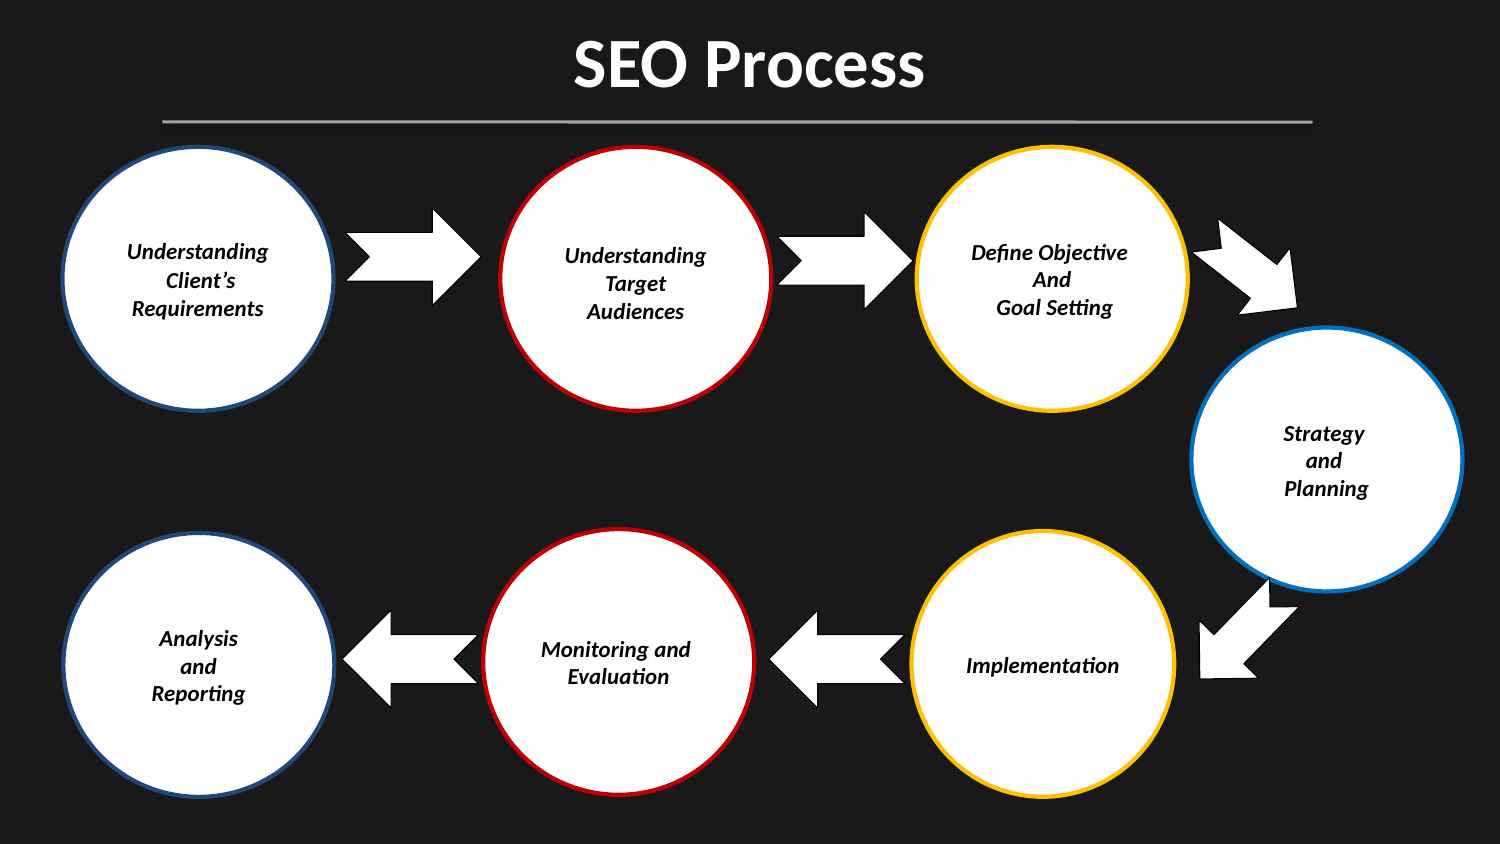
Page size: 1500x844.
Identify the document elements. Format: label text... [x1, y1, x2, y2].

title SEO Process [75, 9, 1425, 110]
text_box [62, 146, 1463, 798]
